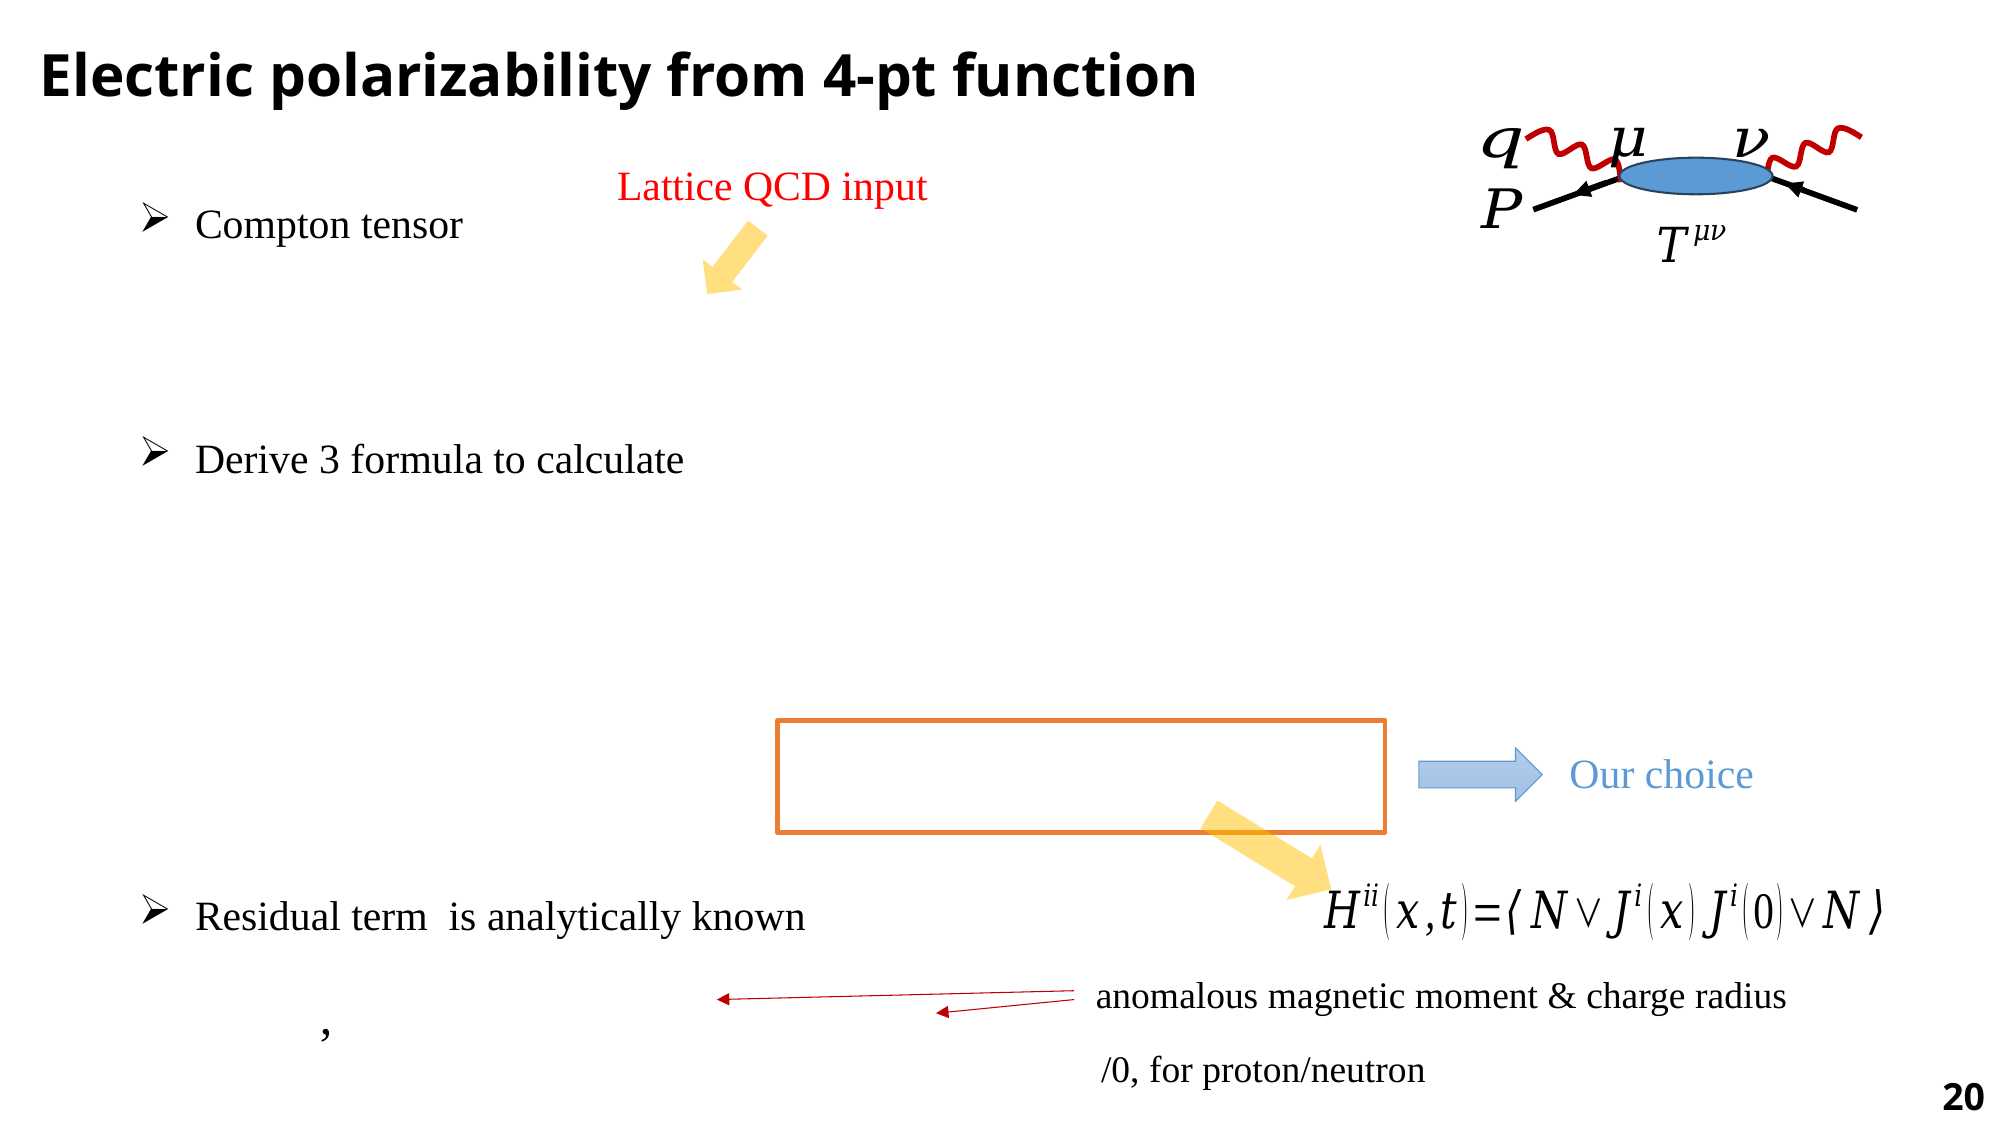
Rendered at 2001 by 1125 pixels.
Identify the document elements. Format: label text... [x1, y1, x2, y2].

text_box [1524, 108, 1863, 275]
text_box [1200, 800, 1332, 901]
text_box [777, 720, 1386, 833]
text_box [936, 999, 1075, 1014]
text_box [702, 220, 768, 295]
text_box 20 [1549, 1065, 2000, 1125]
text_box [1418, 746, 1543, 803]
text_box anomalous magnetic moment & charge radius [1081, 964, 1904, 1024]
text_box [716, 990, 1075, 1000]
text_box Our choice [1554, 739, 1842, 805]
text_box Electric polarizability from 4-pt function [24, 24, 1750, 132]
